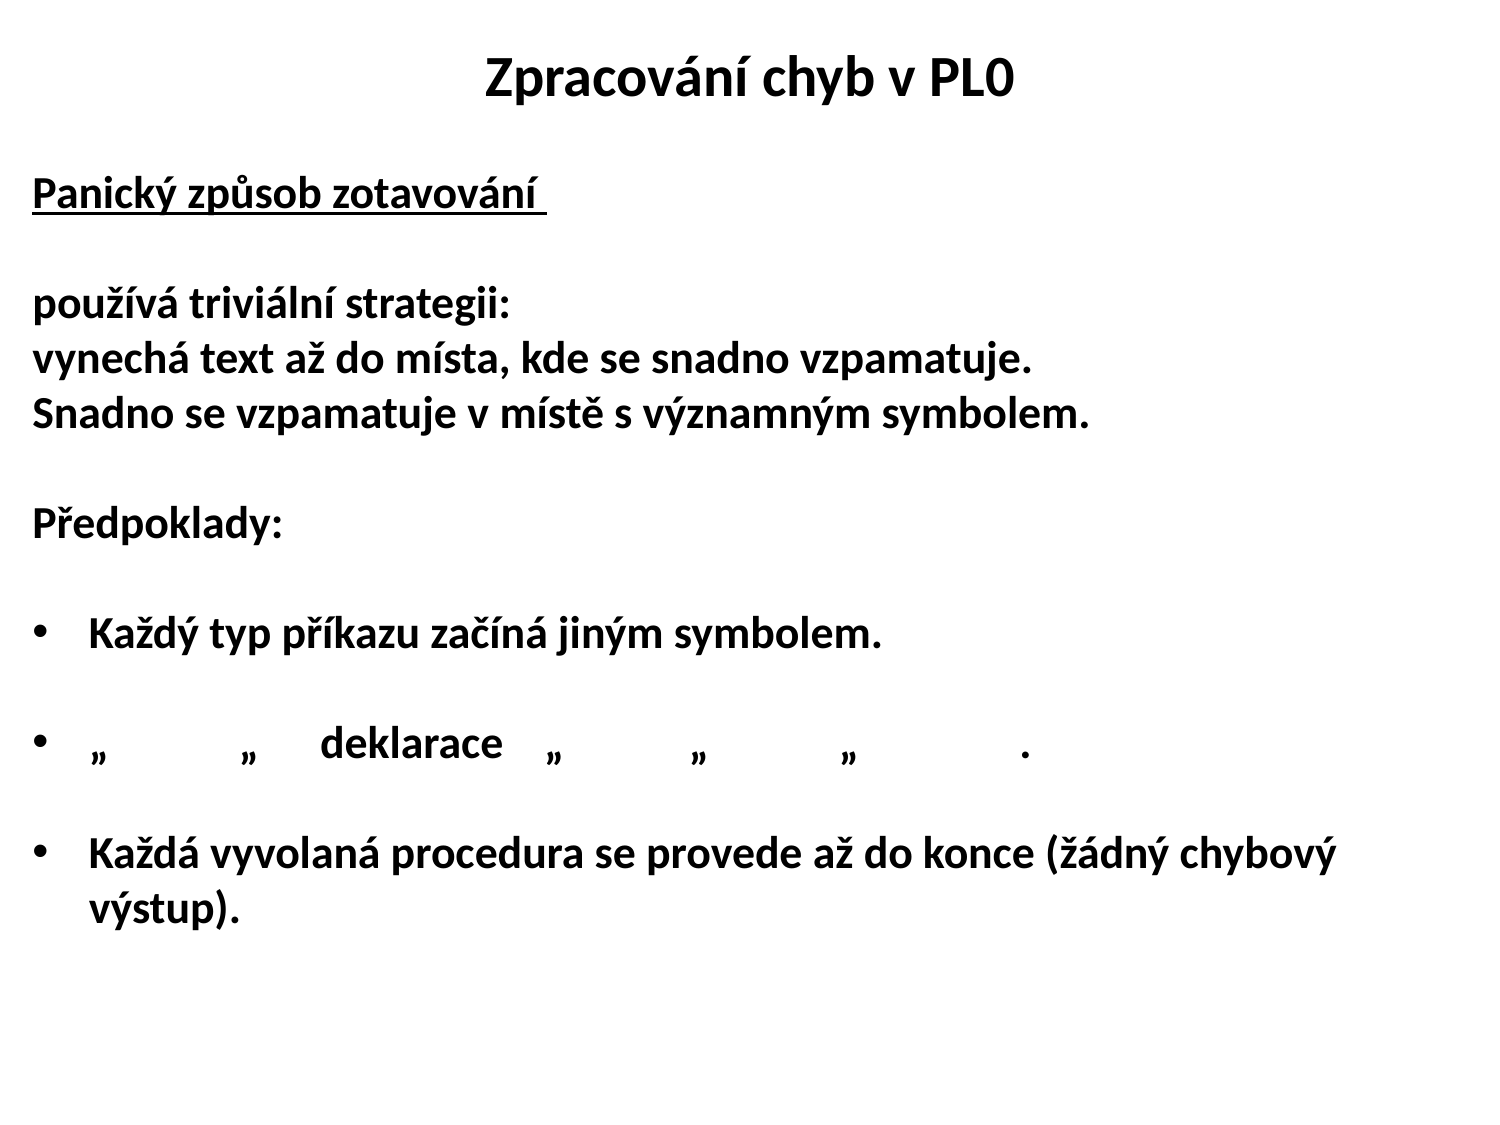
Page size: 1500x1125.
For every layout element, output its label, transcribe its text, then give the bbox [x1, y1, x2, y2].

text_box Zpracování chyb v PL0 Panický způsob zotavování používá triviální strategii: vynechá text až do místa, kde se snadno vzpamatuje. Snadno se vzpamatuje v místě s významným symbolem. Předpoklady: Každý typ příkazu začíná jiným symbolem. „ „ deklarace „ „ „ . Každá vyvolaná procedura se provede až do konce (žádný chybový výstup). [17, 30, 1483, 986]
